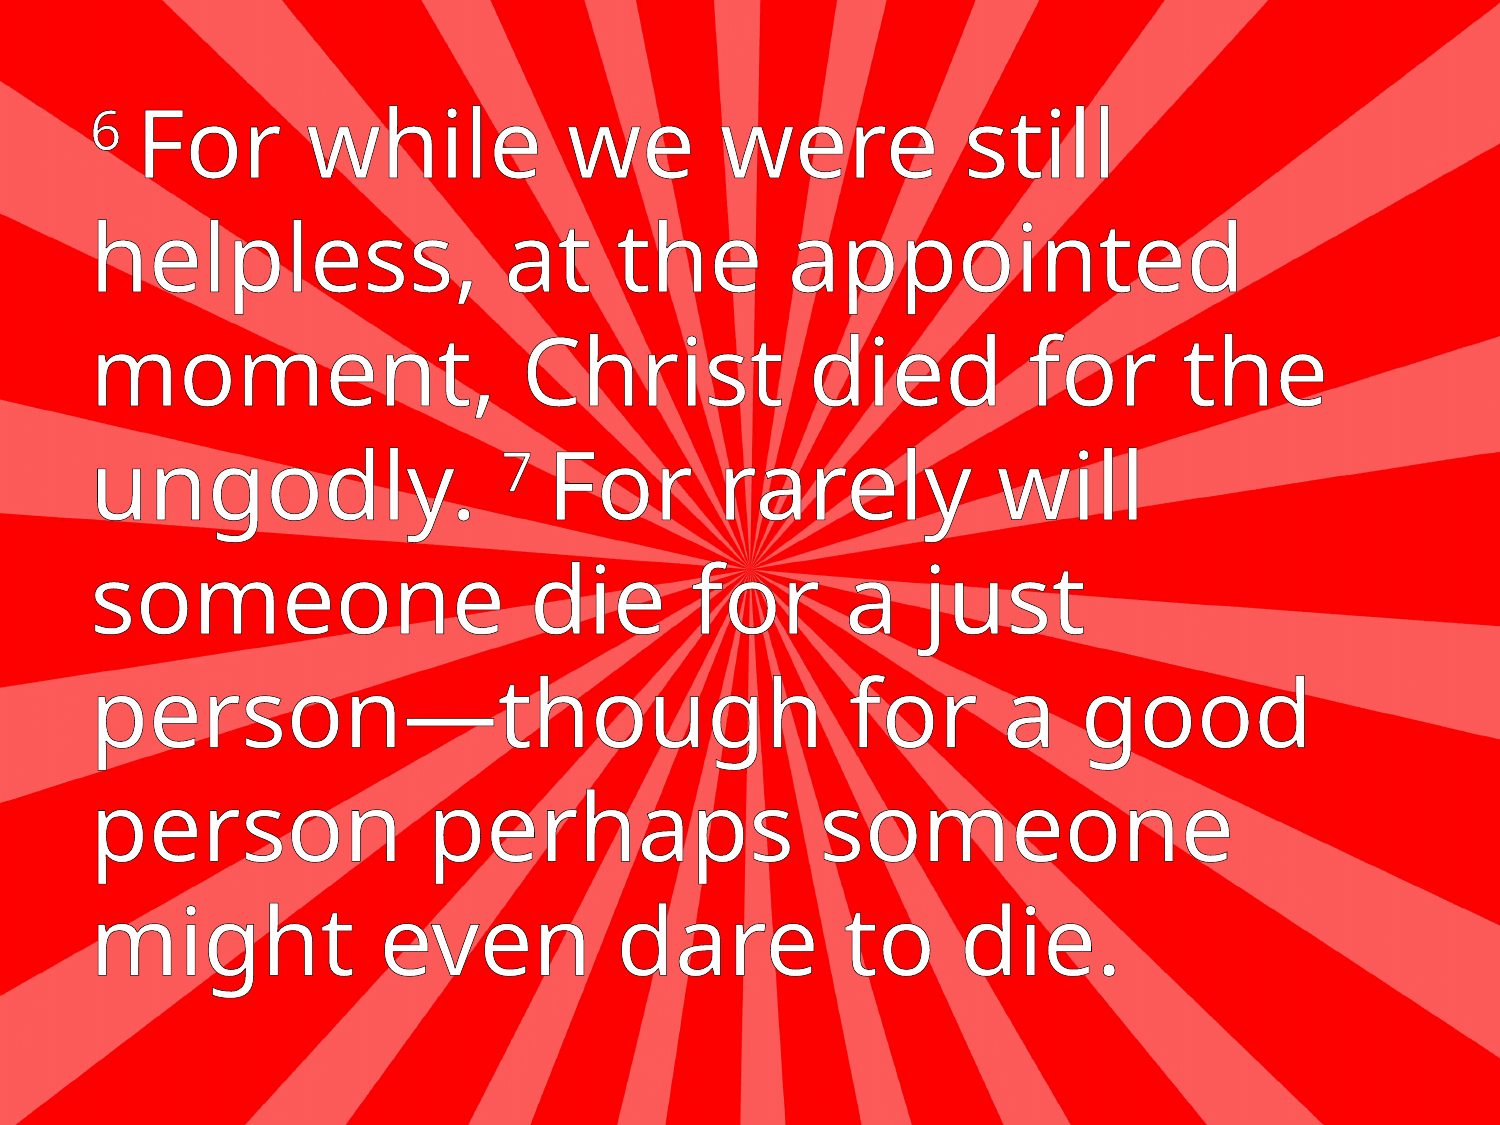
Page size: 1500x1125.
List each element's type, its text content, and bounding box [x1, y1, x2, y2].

list 6 For while we were still helpless, at the appointed moment, Christ died for the ungodly. 7 For rarely will someone die for a just person—though for a good person perhaps someone might even dare to die. [75, 75, 1425, 1005]
picture [0, 0, 1500, 1125]
